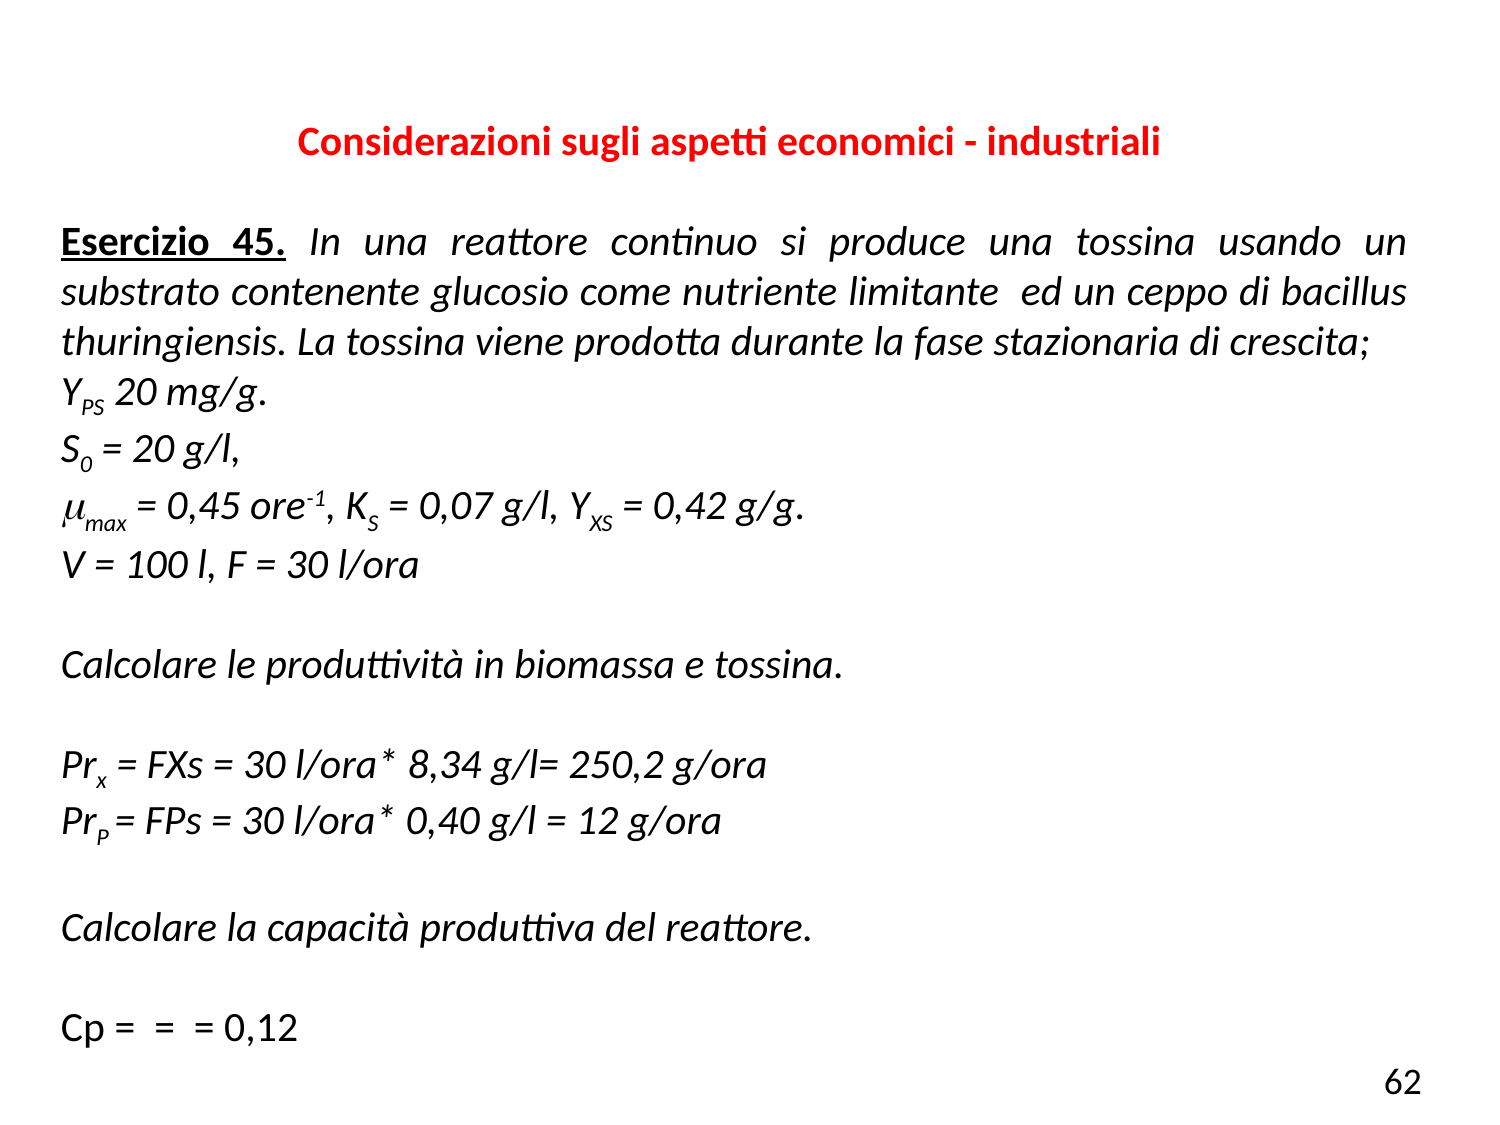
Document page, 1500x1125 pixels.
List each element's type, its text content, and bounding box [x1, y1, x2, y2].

text_box 62 [1369, 1049, 1500, 1110]
